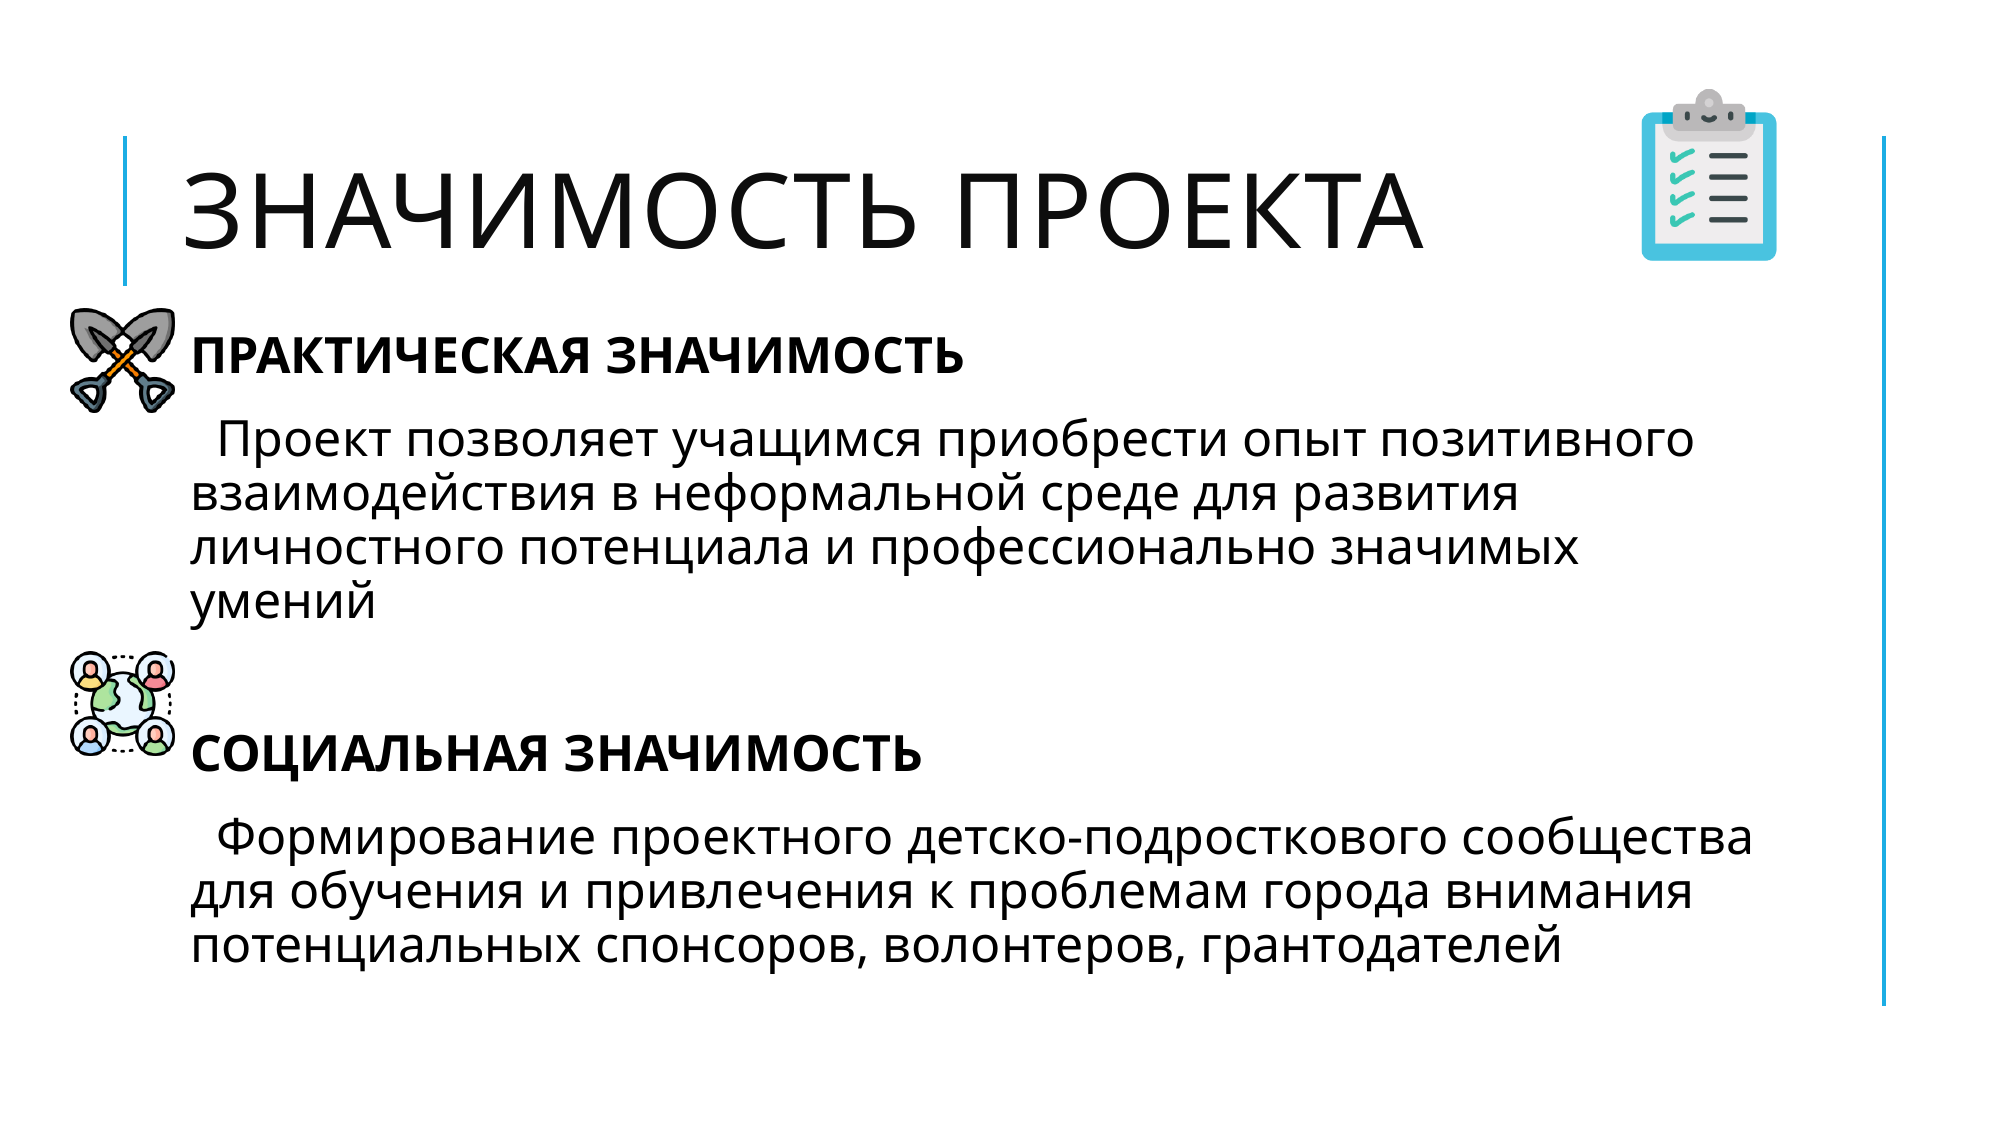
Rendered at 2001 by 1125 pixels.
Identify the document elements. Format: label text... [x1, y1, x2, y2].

picture [70, 651, 176, 756]
picture [1623, 89, 1794, 261]
list ПРАКТИЧЕСКАЯ ЗНАЧИМОСТЬ Проект позволяет учащимся приобрести опыт позитивного взаимодействия в неформальной среде для развития личностного потенциала и профессионально значимых умений СОЦИАЛЬНАЯ ЗНАЧИМОСТЬ Формирование проектного детско-подросткового сообщества для обучения и привлечения к проблемам города внимания потенциальных спонсоров, волонтеров, грантодателей [168, 322, 1763, 1035]
picture [70, 307, 176, 413]
title Значимость проекта [168, 96, 1763, 322]
